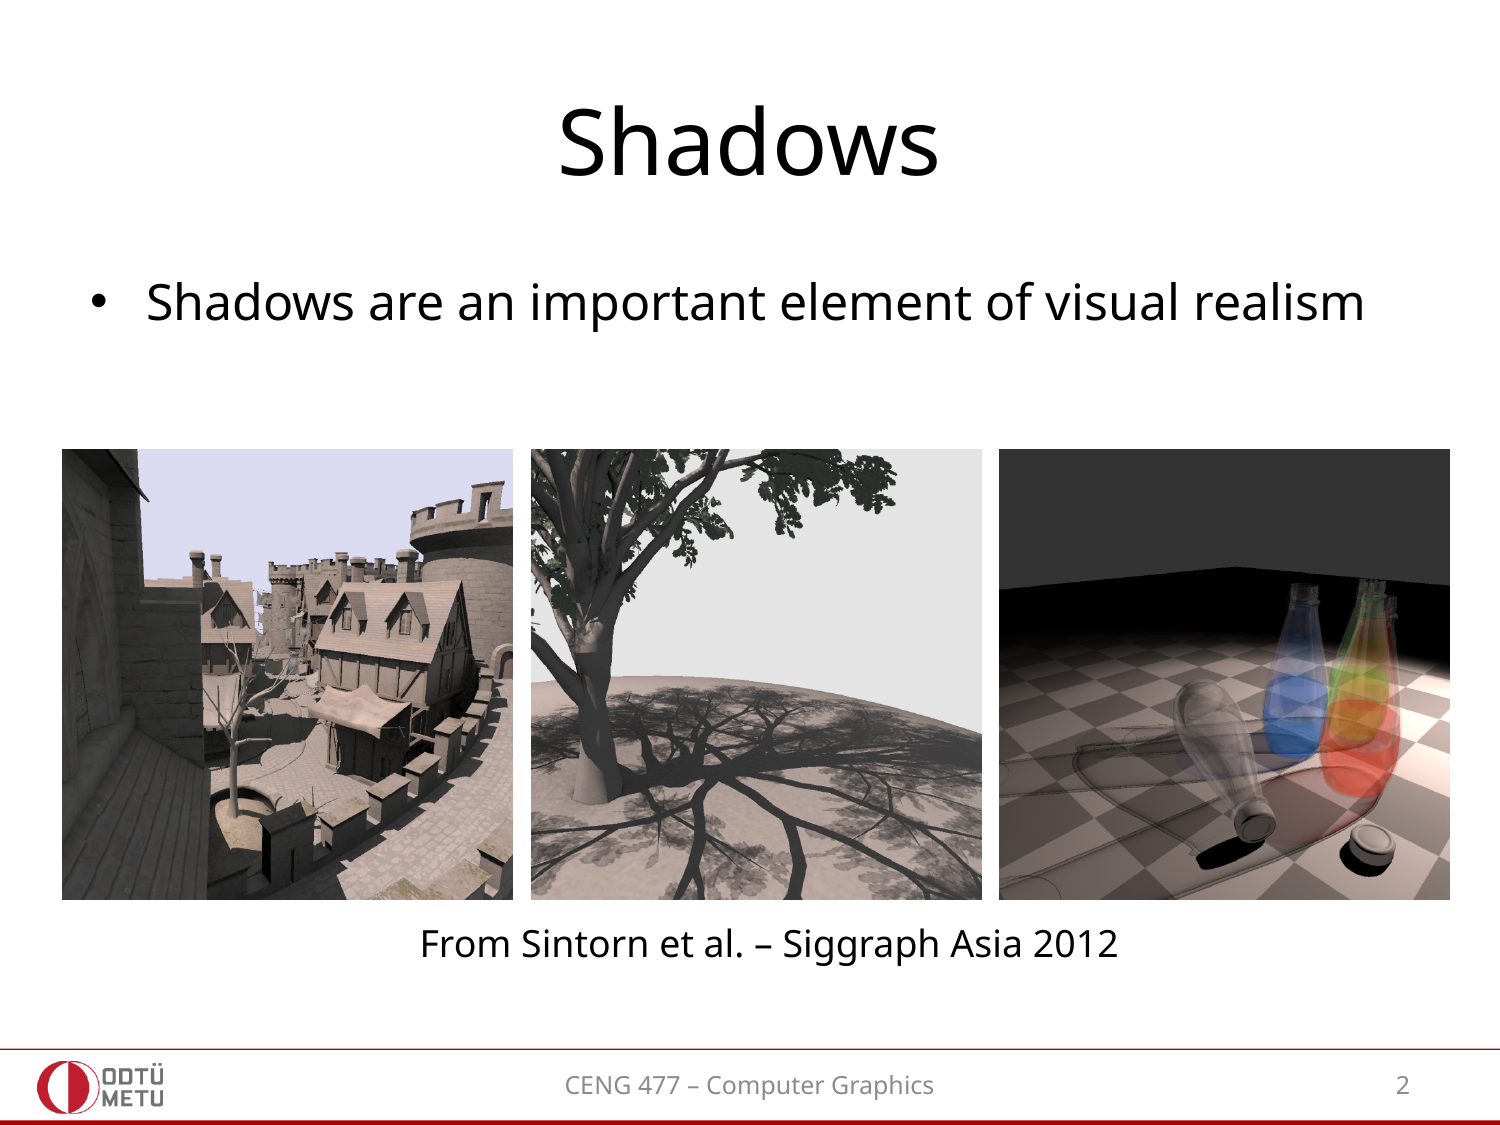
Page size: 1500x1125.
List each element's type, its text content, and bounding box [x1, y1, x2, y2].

list Shadows are an important element of visual realism [75, 262, 1425, 1005]
text_box From Sintorn et al. – Siggraph Asia 2012 [404, 912, 1135, 973]
footer CENG 477 – Computer Graphics [512, 1056, 988, 1117]
picture [37, 1061, 163, 1114]
picture [62, 449, 513, 901]
slide_number 2 [1074, 1056, 1425, 1117]
picture [999, 449, 1451, 901]
title Shadows [75, 45, 1425, 233]
picture [530, 449, 982, 901]
